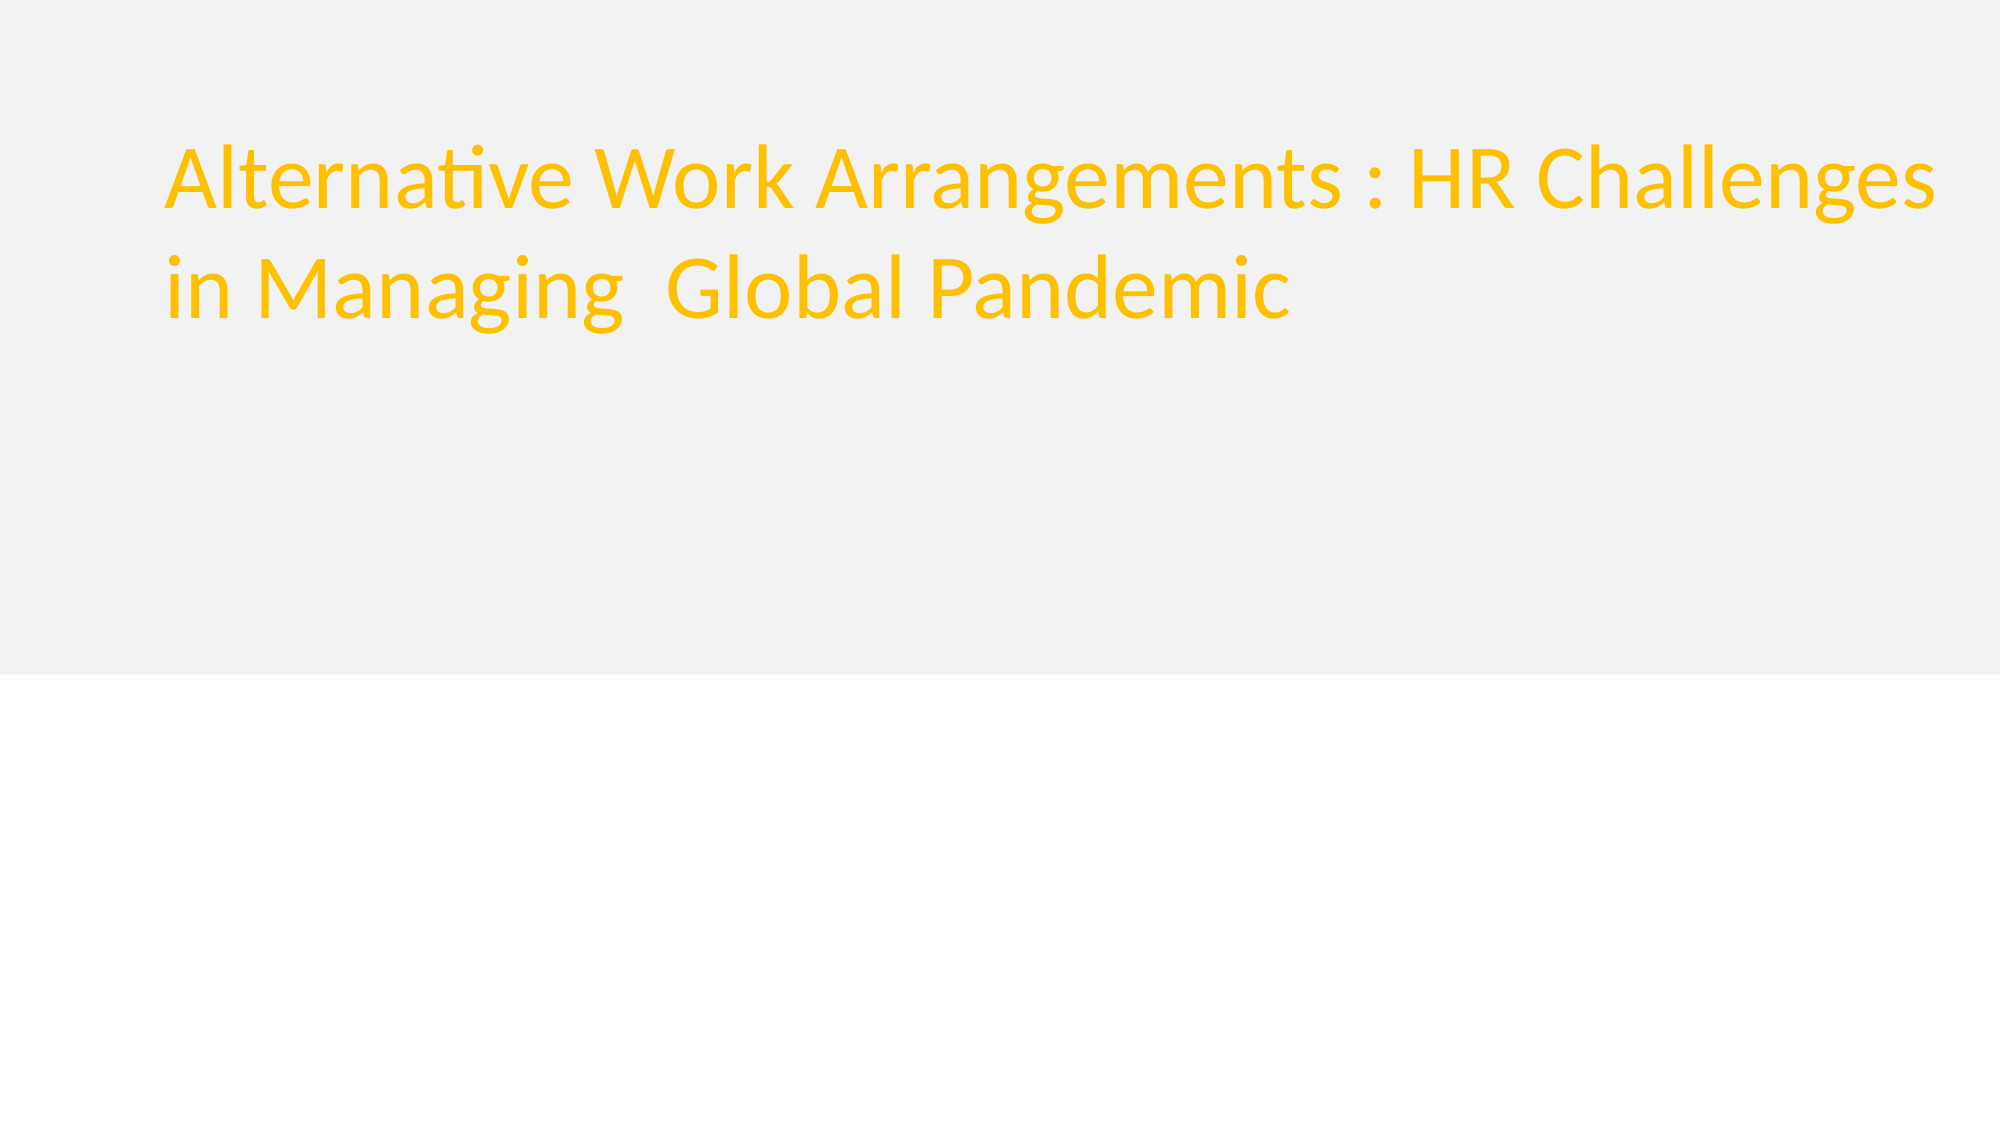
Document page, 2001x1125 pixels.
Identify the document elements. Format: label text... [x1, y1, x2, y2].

text_box Alternative Work Arrangements : HR Challenges in Managing Global Pandemic [0, 0, 2000, 675]
